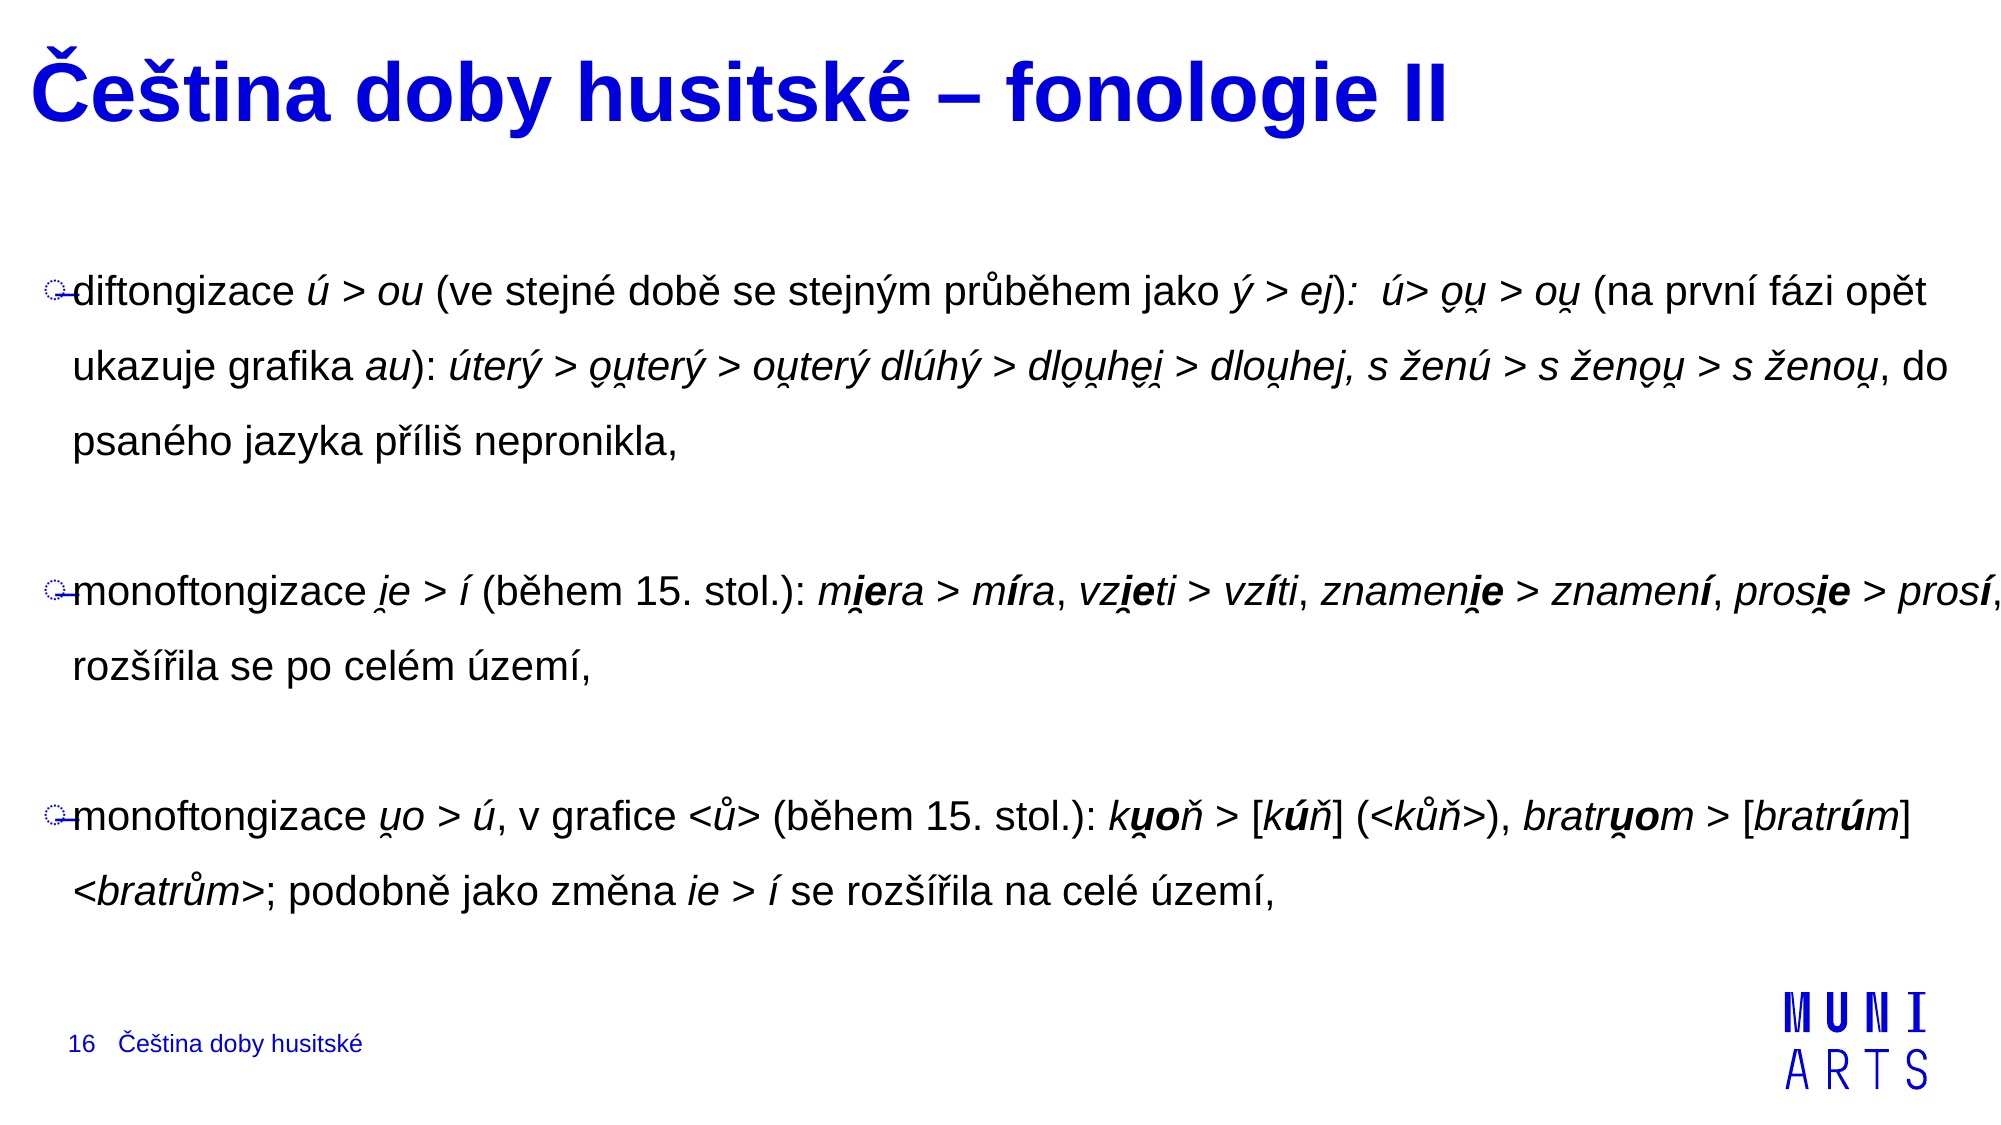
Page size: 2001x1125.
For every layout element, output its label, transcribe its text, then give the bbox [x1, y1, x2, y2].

title Čeština doby husitské – fonologie II [30, 54, 1933, 152]
slide_number 16 [67, 1021, 110, 1063]
list diftongizace ú > ou (ve stejné době se stejným průběhem jako ý > ej): ú> o̬u̯ > ou̯ (na první fázi opět ukazuje grafika au): úterý > o̬u̯terý > ou̯terý dlúhý > dlo̬u̯he̬i̯ > dlou̯hej, s ženú > s ženo̬u̯ > s ženou̯, do psaného jazyka příliš nepronikla, monoftongizace i̯e > í (během 15. stol.): mi̯era > míra, vzi̯eti > vzíti, znameni̯e > znamení, prosi̯e > prosí, rozšířila se po celém území, monoftongizace u̯o > ú, v grafice <ů> (během 15. stol.): ku̯oň > [kúň] (<kůň>), bratru̯om > [bratrúm] <bratrům>; podobně jako změna ie > í se rozšířila na celé území, [30, 238, 2000, 945]
footer Čeština doby husitské [118, 1021, 1418, 1063]
